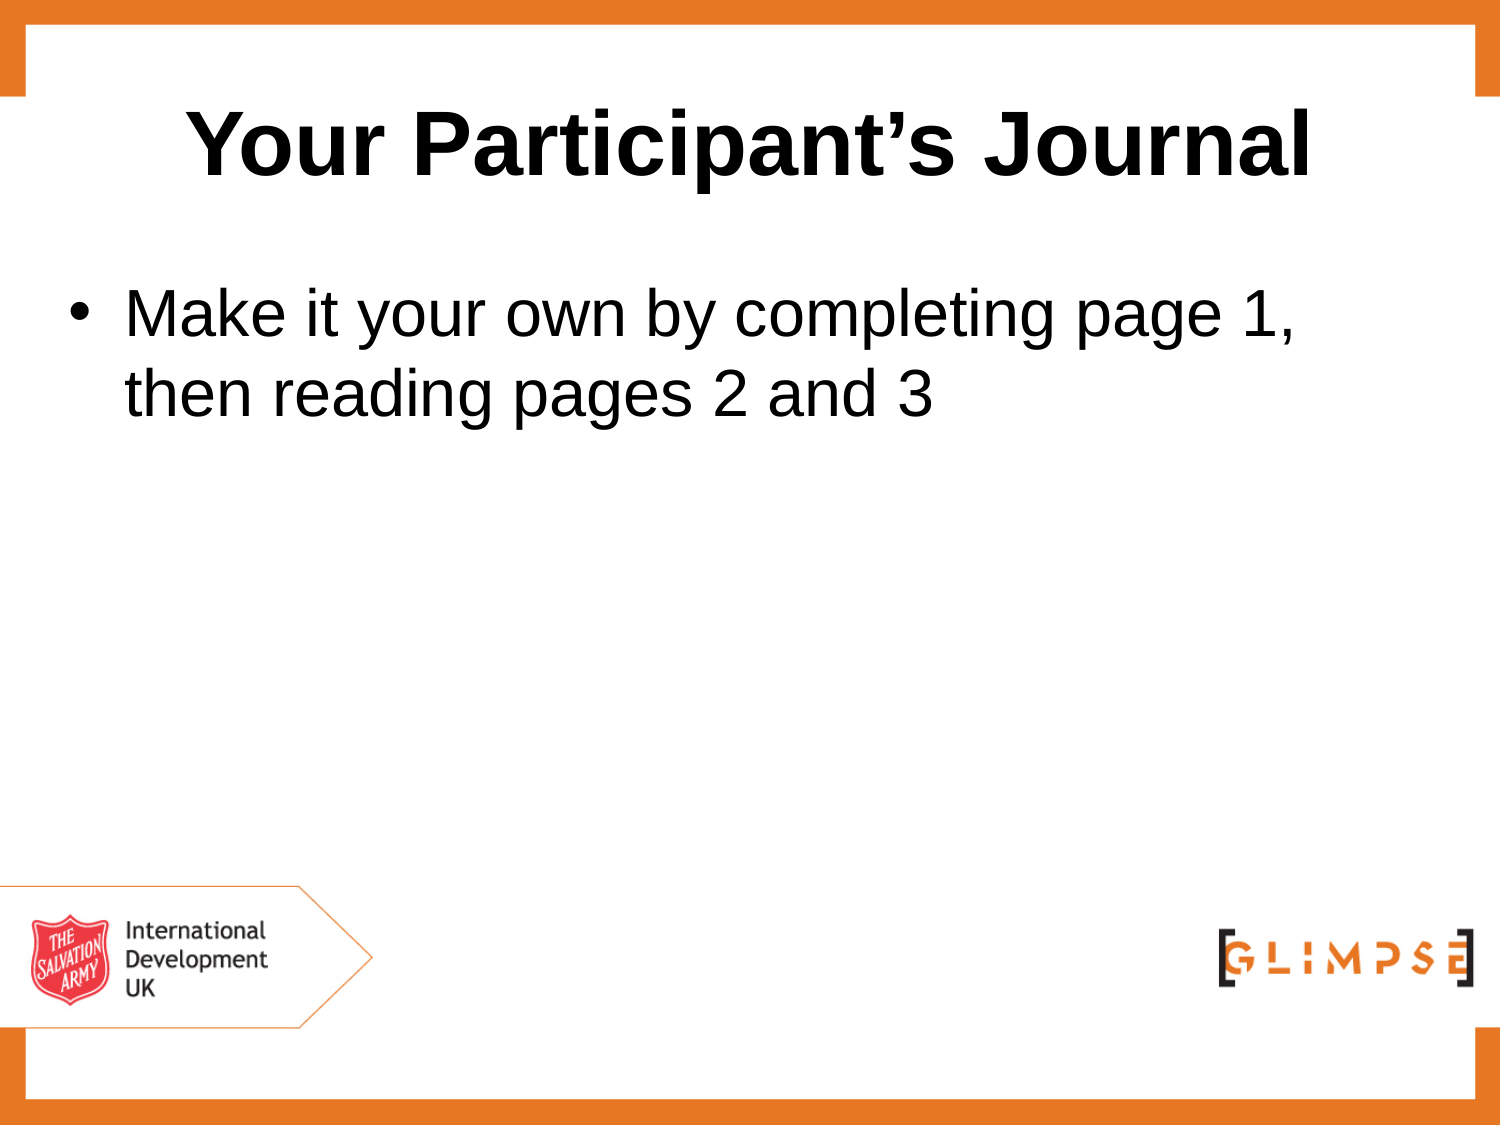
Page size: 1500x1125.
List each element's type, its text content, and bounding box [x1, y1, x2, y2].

list Make it your own by completing page 1, then reading pages 2 and 3 [53, 262, 1447, 882]
picture [0, 0, 1500, 1125]
title Your Participant’s Journal [53, 45, 1447, 233]
